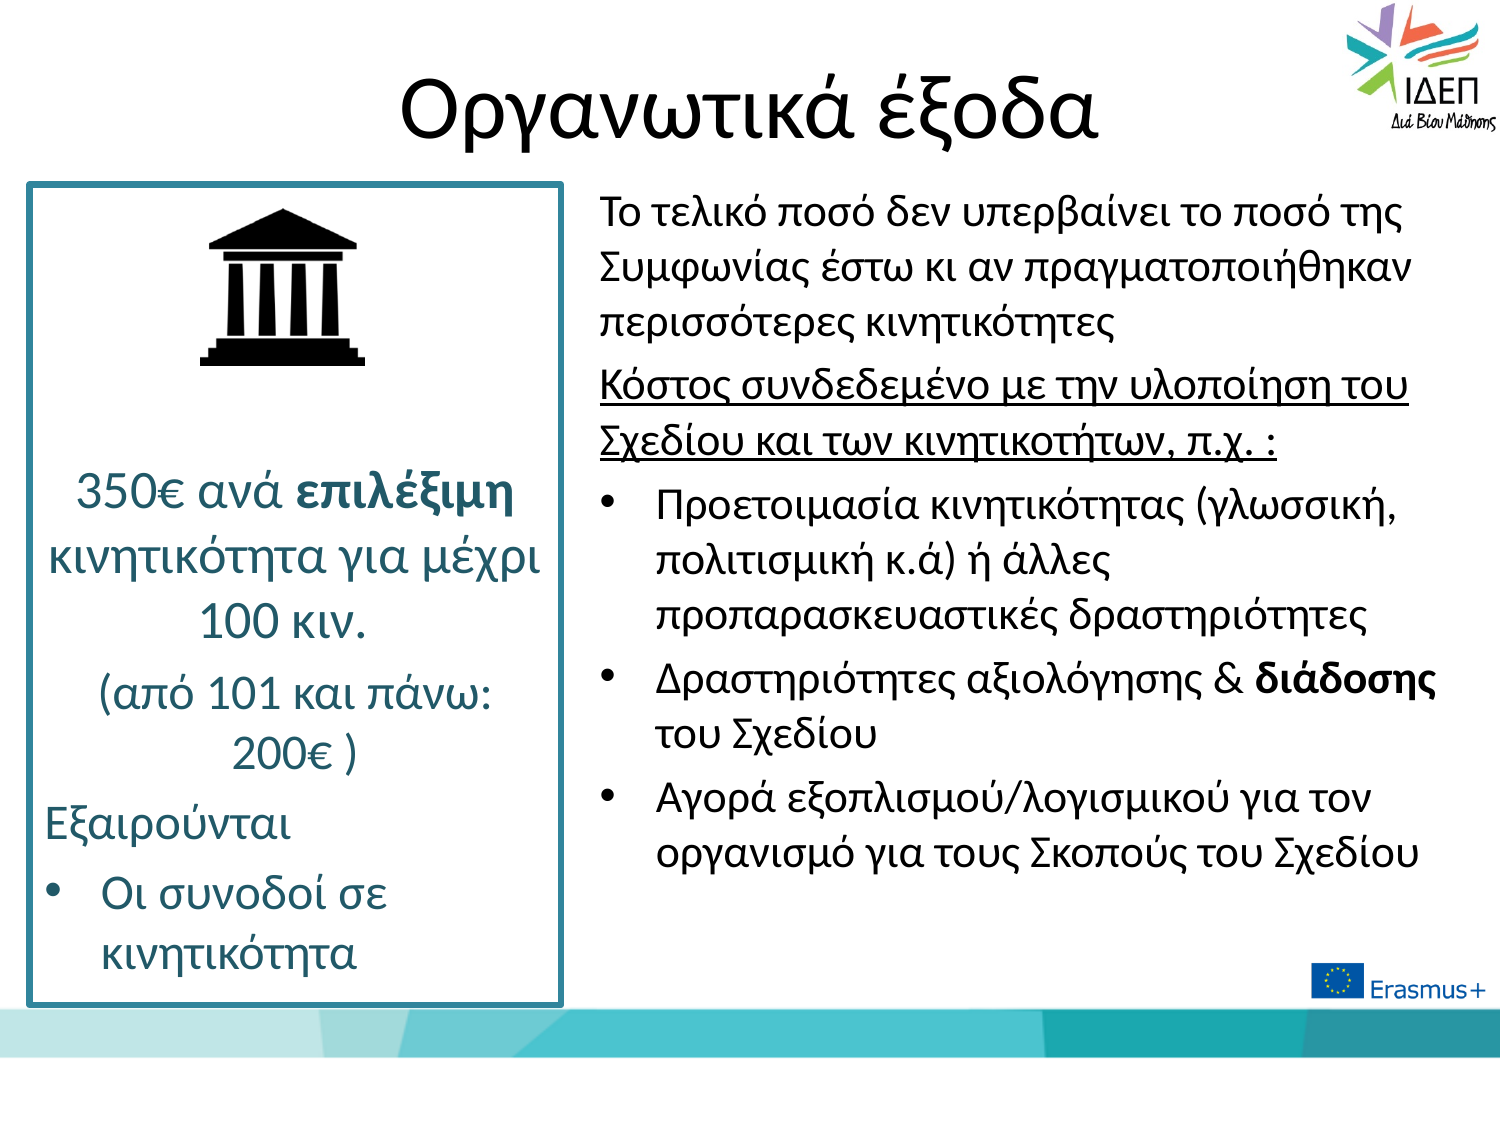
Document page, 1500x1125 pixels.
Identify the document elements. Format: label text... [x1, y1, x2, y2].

list Το τελικό ποσό δεν υπερβαίνει το ποσό της Συμφωνίας έστω κι αν πραγματοποιήθηκαν περισσότερες κινητικότητες Κόστος συνδεδεμένο με την υλοποίηση του Σχεδίου και των κινητικοτήτων, π.χ. : Προετοιμασία κινητικότητας (γλωσσική, πολιτισμική κ.ά) ή άλλες προπαρασκευαστικές δραστηριότητες Δραστηριότητες αξιολόγησης & διάδοσης του Σχεδίου Αγορά εξοπλισμού/λογισμικού για τον οργανισμό για τους Σκοπούς του Σχεδίου [584, 172, 1483, 1005]
picture [1342, 0, 1500, 135]
list 350€ ανά επιλέξιμη κινητικότητα για μέχρι 100 κιν. (από 101 και πάνω: 200€ ) Εξαιρούνται Οι συνοδοί σε κινητικότητα [27, 182, 563, 1007]
title Οργανωτικά έξοδα [75, 19, 1425, 185]
picture [0, 952, 1500, 1062]
picture [200, 207, 365, 366]
